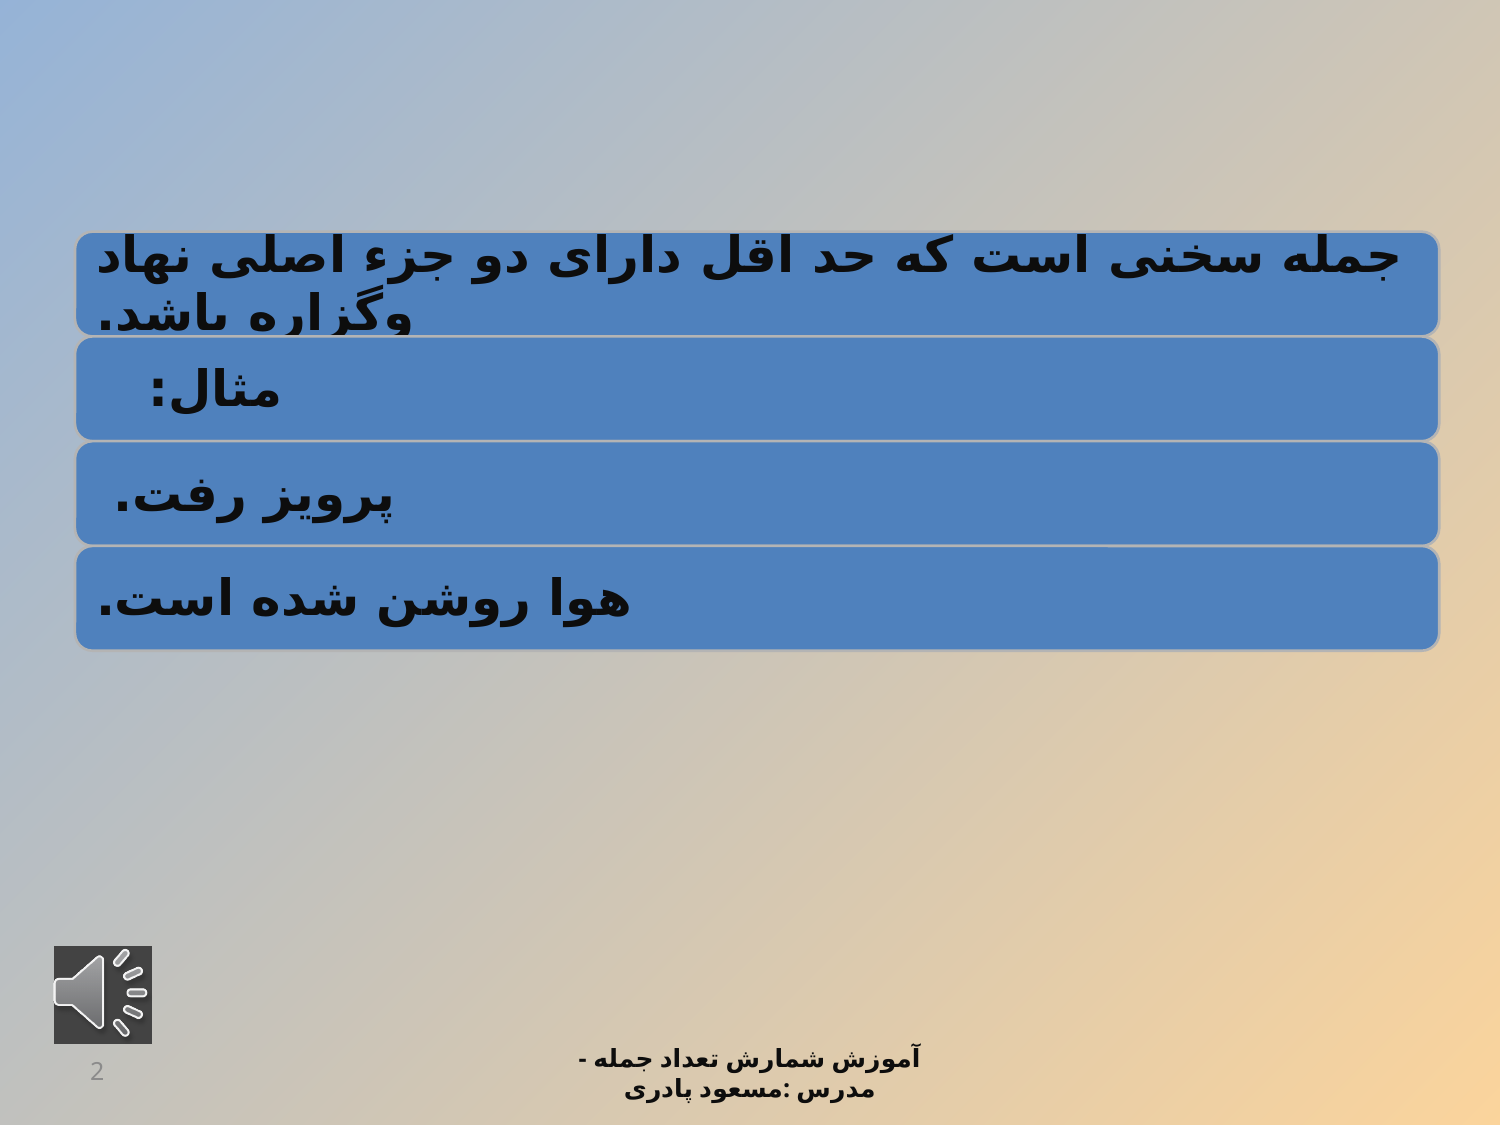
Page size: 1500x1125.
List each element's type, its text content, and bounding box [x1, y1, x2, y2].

footer آموزش شمارش تعداد جمله - مدرس :مسعود پادری [512, 1042, 988, 1103]
picture [52, 945, 154, 1046]
slide_number 2 [75, 1042, 425, 1103]
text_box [74, 231, 1440, 651]
